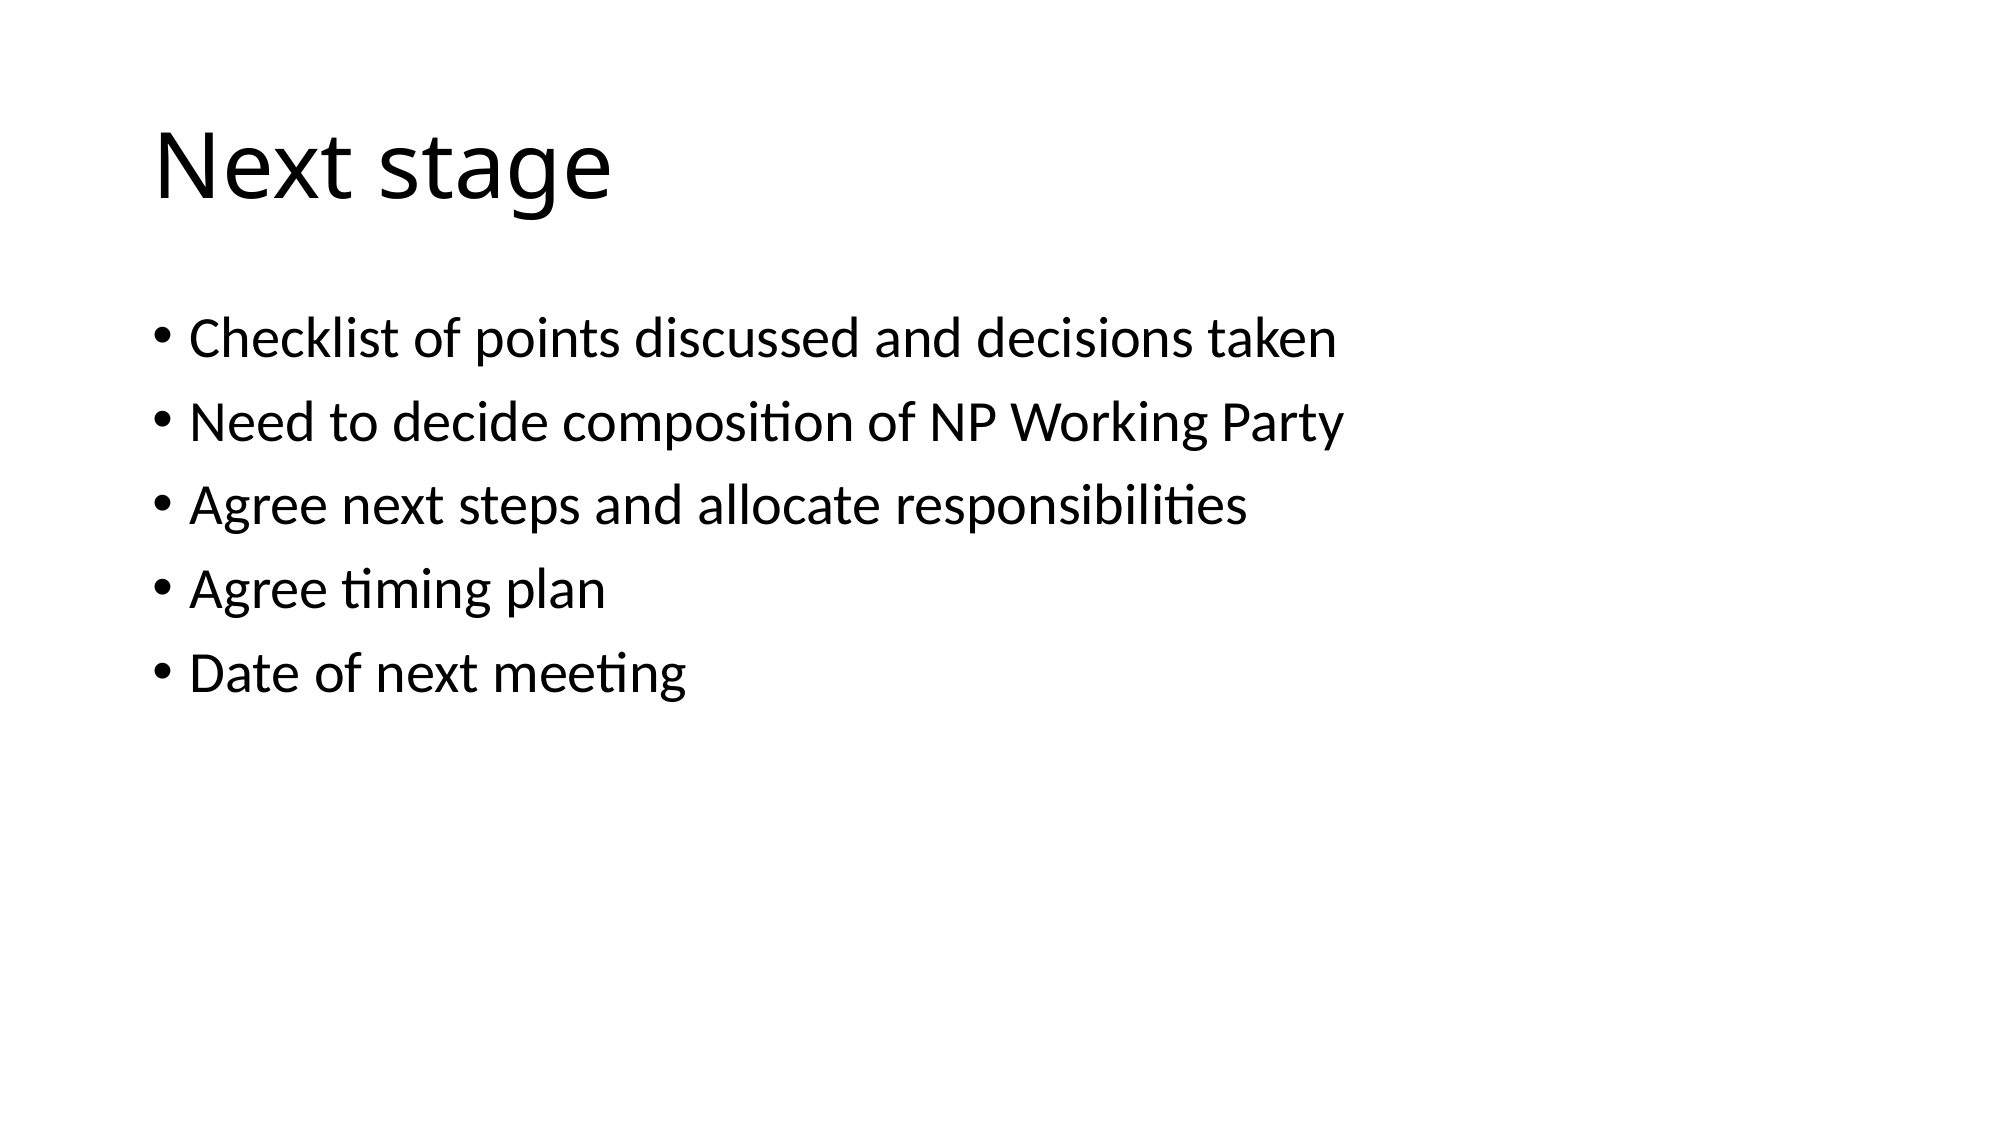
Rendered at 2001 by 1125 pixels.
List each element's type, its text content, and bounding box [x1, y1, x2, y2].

list Checklist of points discussed and decisions taken Need to decide composition of NP Working Party Agree next steps and allocate responsibilities Agree timing plan Date of next meeting [137, 299, 1863, 1014]
title Next stage [137, 59, 1863, 278]
